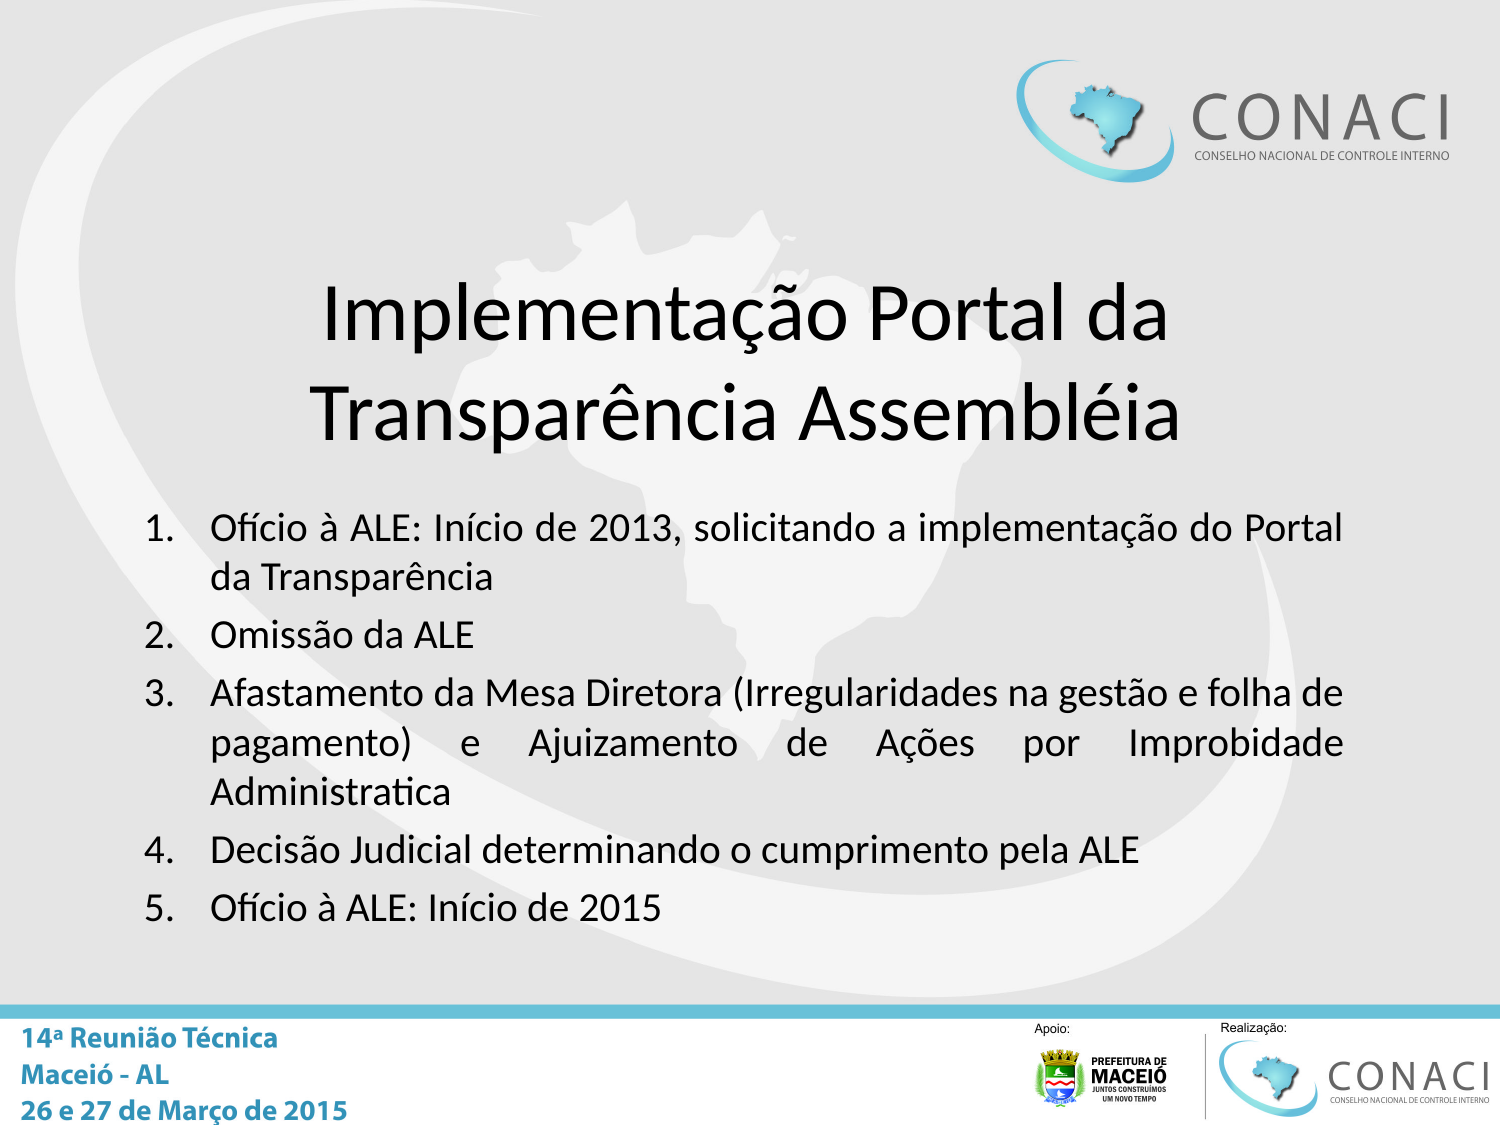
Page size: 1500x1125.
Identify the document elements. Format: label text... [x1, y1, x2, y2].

title Implementação Portal da Transparência Assembléia [105, 257, 1388, 458]
picture [0, 0, 1500, 1125]
subtitle Ofício à ALE: Início de 2013, solicitando a implementação do Portal da Transparência Omissão da ALE Afastamento da Mesa Diretora (Irregularidades na gestão e folha de pagamento) e Ajuizamento de Ações por Improbidade Administratica Decisão Judicial determinando o cumprimento pela ALE Ofício à ALE: Início de 2015 [128, 491, 1360, 938]
